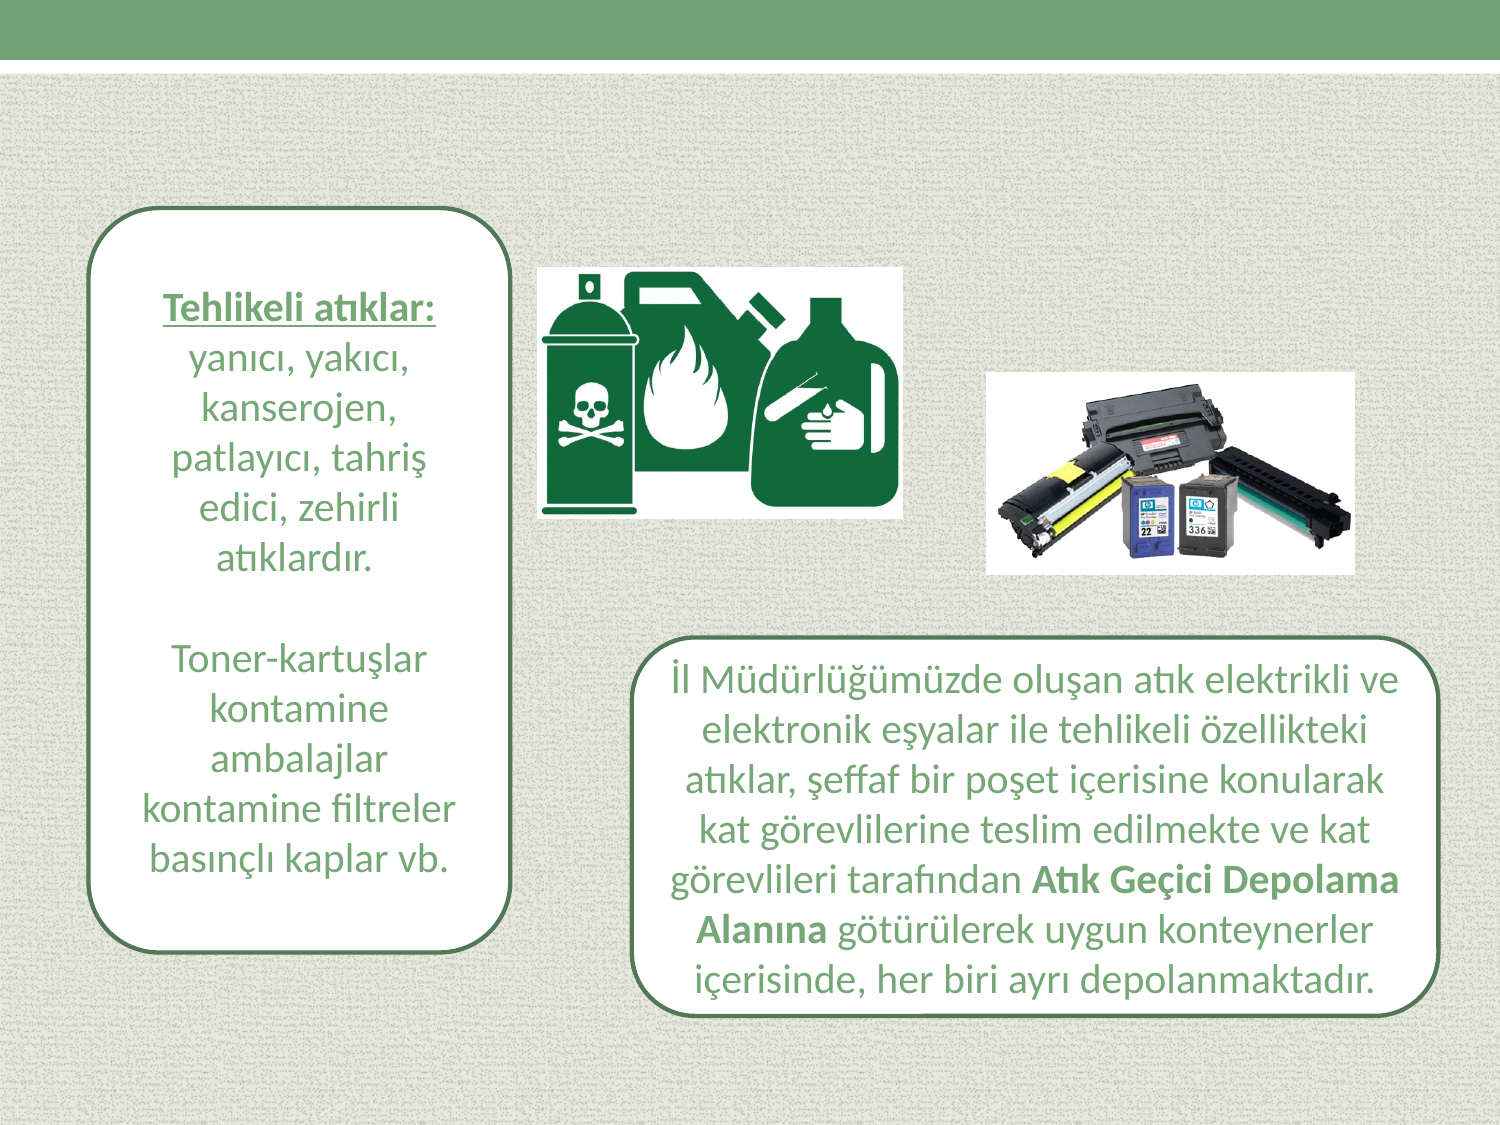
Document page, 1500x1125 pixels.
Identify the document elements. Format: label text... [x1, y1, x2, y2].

text_box Tehlikeli atıklar: yanıcı, yakıcı, kanserojen, patlayıcı, tahriş edici, zehirli atıklardır. Toner-kartuşlar kontamine ambalajlar kontamine filtreler basınçlı kaplar vb. [86, 205, 513, 955]
text_box İl Müdürlüğümüzde oluşan atık elektrikli ve elektronik eşyalar ile tehlikeli özellikteki atıklar, şeffaf bir poşet içerisine konularak kat görevlilerine teslim edilmekte ve kat görevlileri tarafından Atık Geçici Depolama Alanına götürülerek uygun konteynerler içerisinde, her biri ayrı depolanmaktadır. [629, 635, 1441, 1019]
picture [985, 372, 1355, 575]
picture [537, 266, 903, 519]
